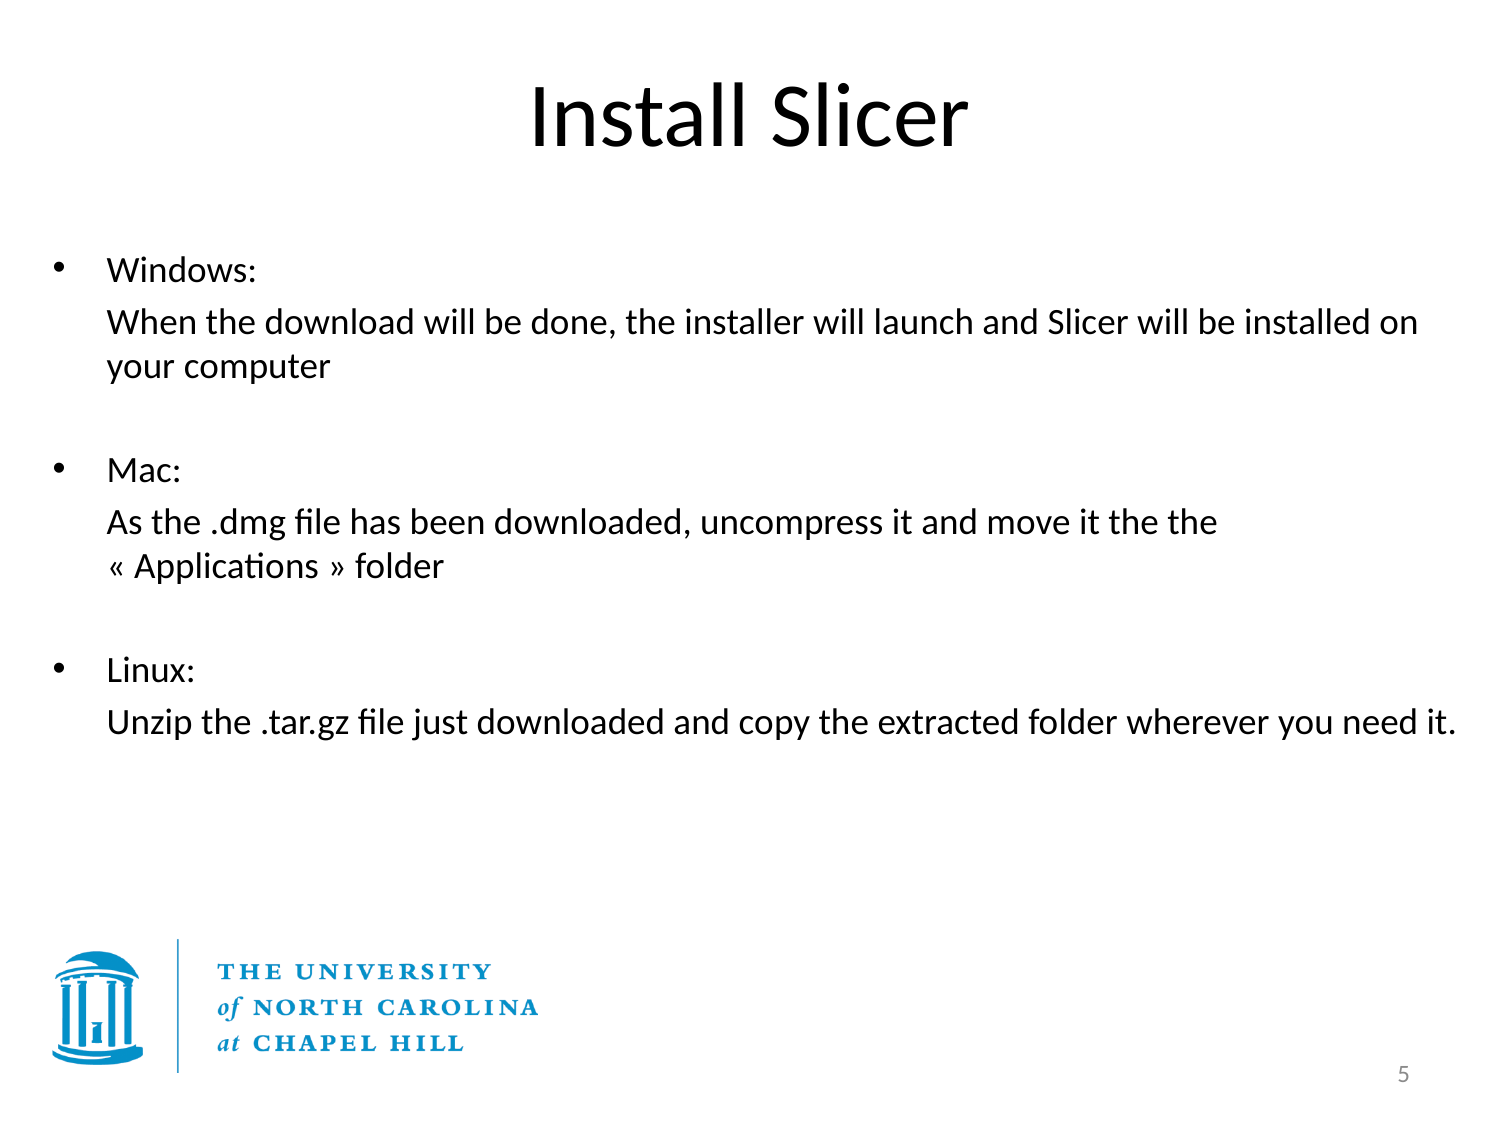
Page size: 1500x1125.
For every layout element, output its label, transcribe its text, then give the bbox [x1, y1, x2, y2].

text_box Install Slicer [74, 37, 1425, 183]
picture [49, 937, 538, 1073]
slide_number 5 [1074, 1042, 1425, 1103]
list Windows: When the download will be done, the installer will launch and Slicer will be installed on your computer Mac: As the .dmg file has been downloaded, uncompress it and move it the the « Applications » folder Linux: Unzip the .tar.gz file just downloaded and copy the extracted folder wherever you need it. [37, 237, 1475, 788]
